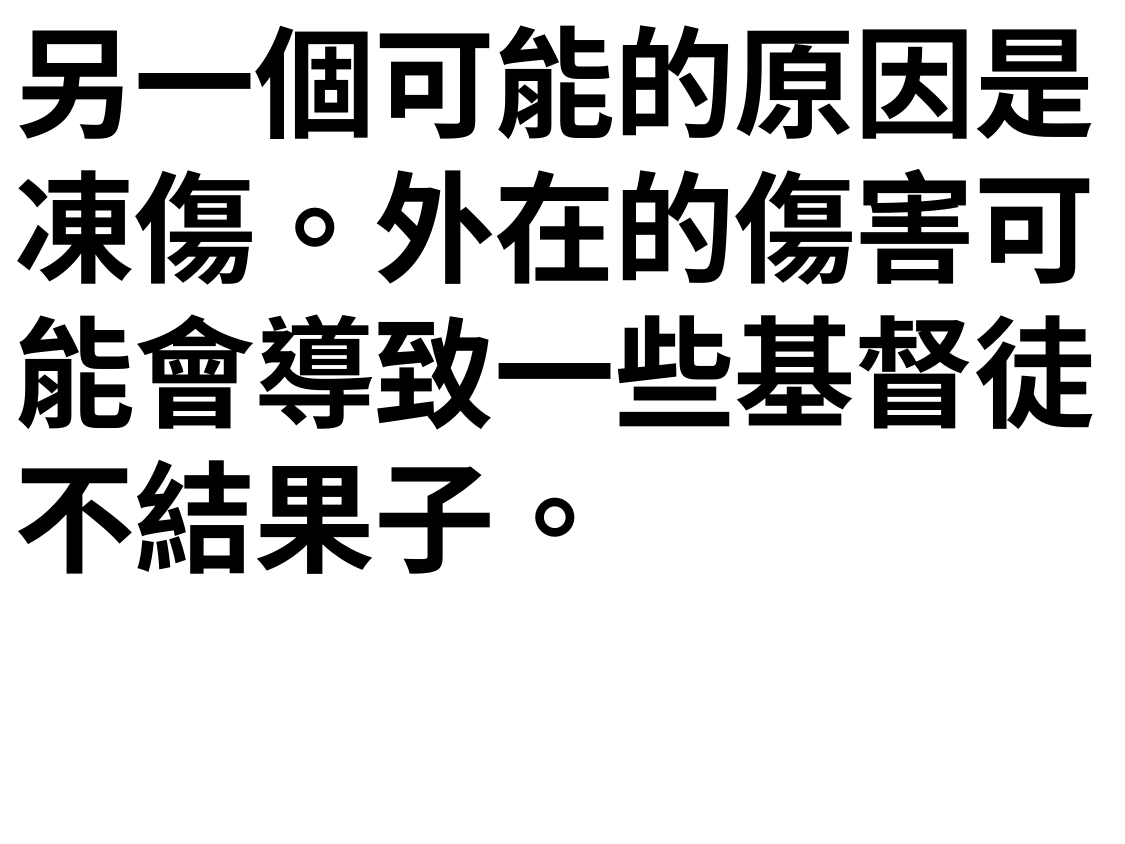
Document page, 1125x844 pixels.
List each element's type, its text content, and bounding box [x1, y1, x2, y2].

text_box 另一個可能的原因是凍傷。外在的傷害可能會導致一些基督徒不結果子。 [0, 0, 1125, 595]
